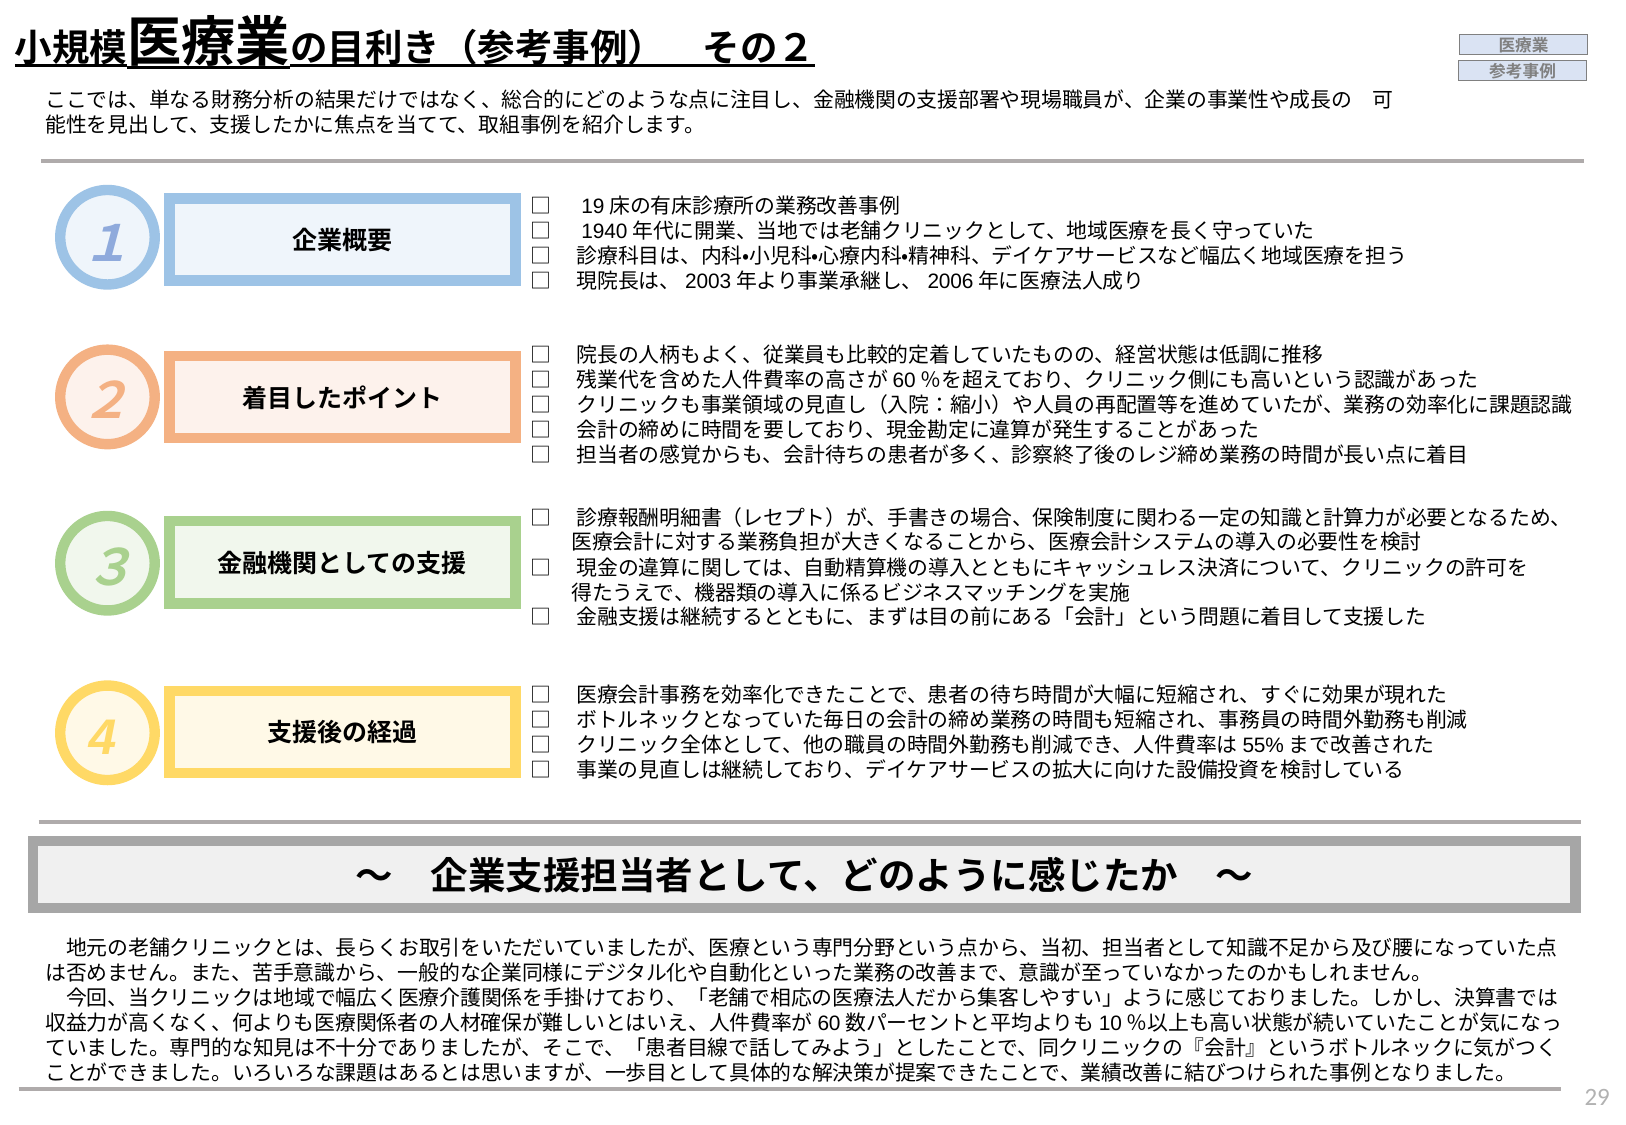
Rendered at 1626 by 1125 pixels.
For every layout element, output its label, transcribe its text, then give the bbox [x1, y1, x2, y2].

slide_number 29 [1545, 1065, 1625, 1125]
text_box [60, 515, 516, 611]
text_box □ 院長の人柄もよく、従業員も比較的定着していたものの、経営状態は低調に推移 □ 残業代を含めた人件費率の高さが60％を超えており、クリニック側にも高いという認識があった □ クリニックも事業領域の見直し（入院：縮小）や人員の再配置等を進めていたが、業務の効率化に課題認識 □ 会計の締めに時間を要しており、現金勘定に違算が発生することがあった □ 担当者の感覚からも、会計待ちの患者が多く、診察終了後のレジ締め業務の時間が長い点に着目 [515, 334, 1625, 474]
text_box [60, 685, 516, 781]
text_box □ 19床の有床診療所の業務改善事例 □ 1940年代に開業、当地では老舗クリニックとして、地域医療を長く守っていた □ 診療科目は、内科・小児科・心療内科・精神科、デイケアサービスなど幅広く地域医療を担う □ 現院長は、2003年より事業承継し、2006年に医療法人成り [515, 185, 1576, 301]
text_box ～ 企業支援担当者として、どのように感じたか ～ [32, 840, 1576, 909]
text_box 参考事例 [1458, 60, 1587, 81]
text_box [60, 189, 516, 285]
text_box ここでは、単なる財務分析の結果だけではなく、総合的にどのような点に注目し、金融機関の支援部署や現場職員が、企業の事業性や成長の 可能性を見出して、支援したかに焦点を当てて、取組事例を紹介します。 [30, 79, 1410, 145]
text_box 小規模医療業の目利き（参考事例） その２ [0, 0, 1058, 80]
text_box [60, 349, 516, 445]
text_box 地元の老舗クリニックとは、長らくお取引をいただいていましたが、医療という専門分野という点から、当初、担当者として知識不足から及び腰になっていた点は否めません。また、苦手意識から、一般的な企業同様にデジタル化や自動化といった業務の改善まで、意識が至っていなかったのかもしれません。 今回、当クリニックは地域で幅広く医療介護関係を手掛けており、「老舗で相応の医療法人だから集客しやすい」ように感じておりました。しかし、決算書では収益力が高くなく、何よりも医療関係者の人材確保が難しいとはいえ、人件費率が60数パーセントと平均よりも10％以上も高い状態が続いていたことが気になっていました。専門的な知見は不十分でありましたが、そこで、「患者目線で話してみよう」としたことで、同クリニックの『会計』というボトルネックに気がつくことができました。いろいろな課題はあるとは思いますが、一歩目として具体的な解決策が提案できたことで、業績改善に結びつけられた事例となりました。 [30, 927, 1584, 1087]
text_box □ 医療会計事務を効率化できたことで、患者の待ち時間が大幅に短縮され、すぐに効果が現れた □ ボトルネックとなっていた毎日の会計の締め業務の時間も短縮され、事務員の時間外勤務も削減 □ クリニック全体として、他の職員の時間外勤務も削減でき、人件費率は55%まで改善された □ 事業の見直しは継続しており、デイケアサービスの拡大に向けた設備投資を検討している [515, 674, 1605, 789]
text_box □ 診療報酬明細書（レセプト）が、手書きの場合、保険制度に関わる一定の知識と計算力が必要となるため、 医療会計に対する業務負担が大きくなることから、医療会計システムの導入の必要性を検討 □ 現金の違算に関しては、自動精算機の導入とともにキャッシュレス決済について、クリニックの許可を 得たうえで、機器類の導入に係るビジネスマッチングを実施 □ 金融支援は継続するとともに、まずは目の前にある「会計」という問題に着目して支援した [515, 496, 1625, 637]
text_box 医療業 [1459, 34, 1588, 55]
